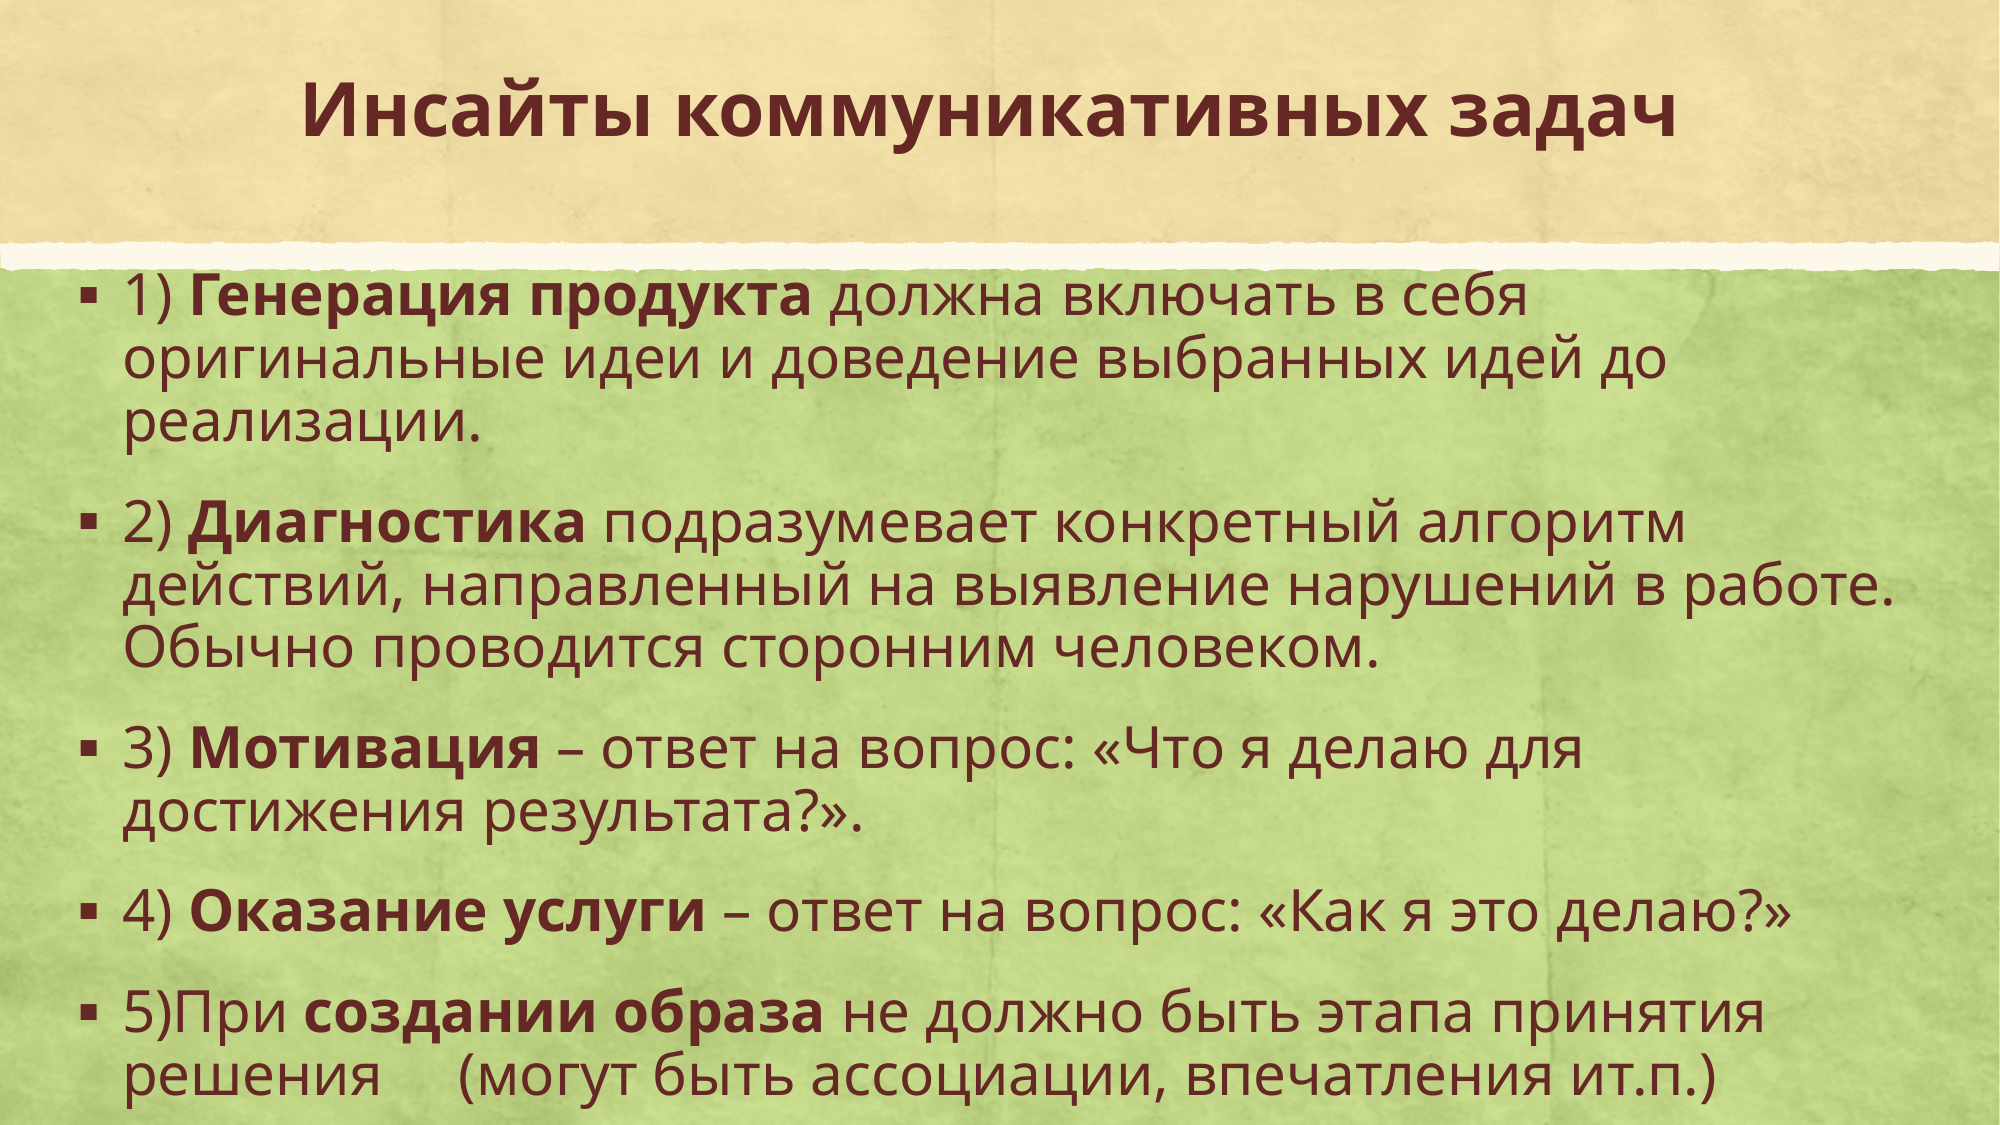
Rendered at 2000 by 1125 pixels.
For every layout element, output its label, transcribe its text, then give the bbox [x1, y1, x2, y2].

title Инсайты коммуникативных задач [249, 35, 1750, 161]
list 1) Генерация продукта должна включать в себя оригинальные идеи и доведение выбранных идей до реализации. 2) Диагностика подразумевает конкретный алгоритм действий, направленный на выявление нарушений в работе. Обычно проводится сторонним человеком. 3) Мотивация – ответ на вопрос: «Что я делаю для достижения результата?». 4) Оказание услуги – ответ на вопрос: «Как я это делаю?» 5)При создании образа не должно быть этапа принятия решения (могут быть ассоциации, впечатления ит.п.) [62, 257, 1938, 958]
